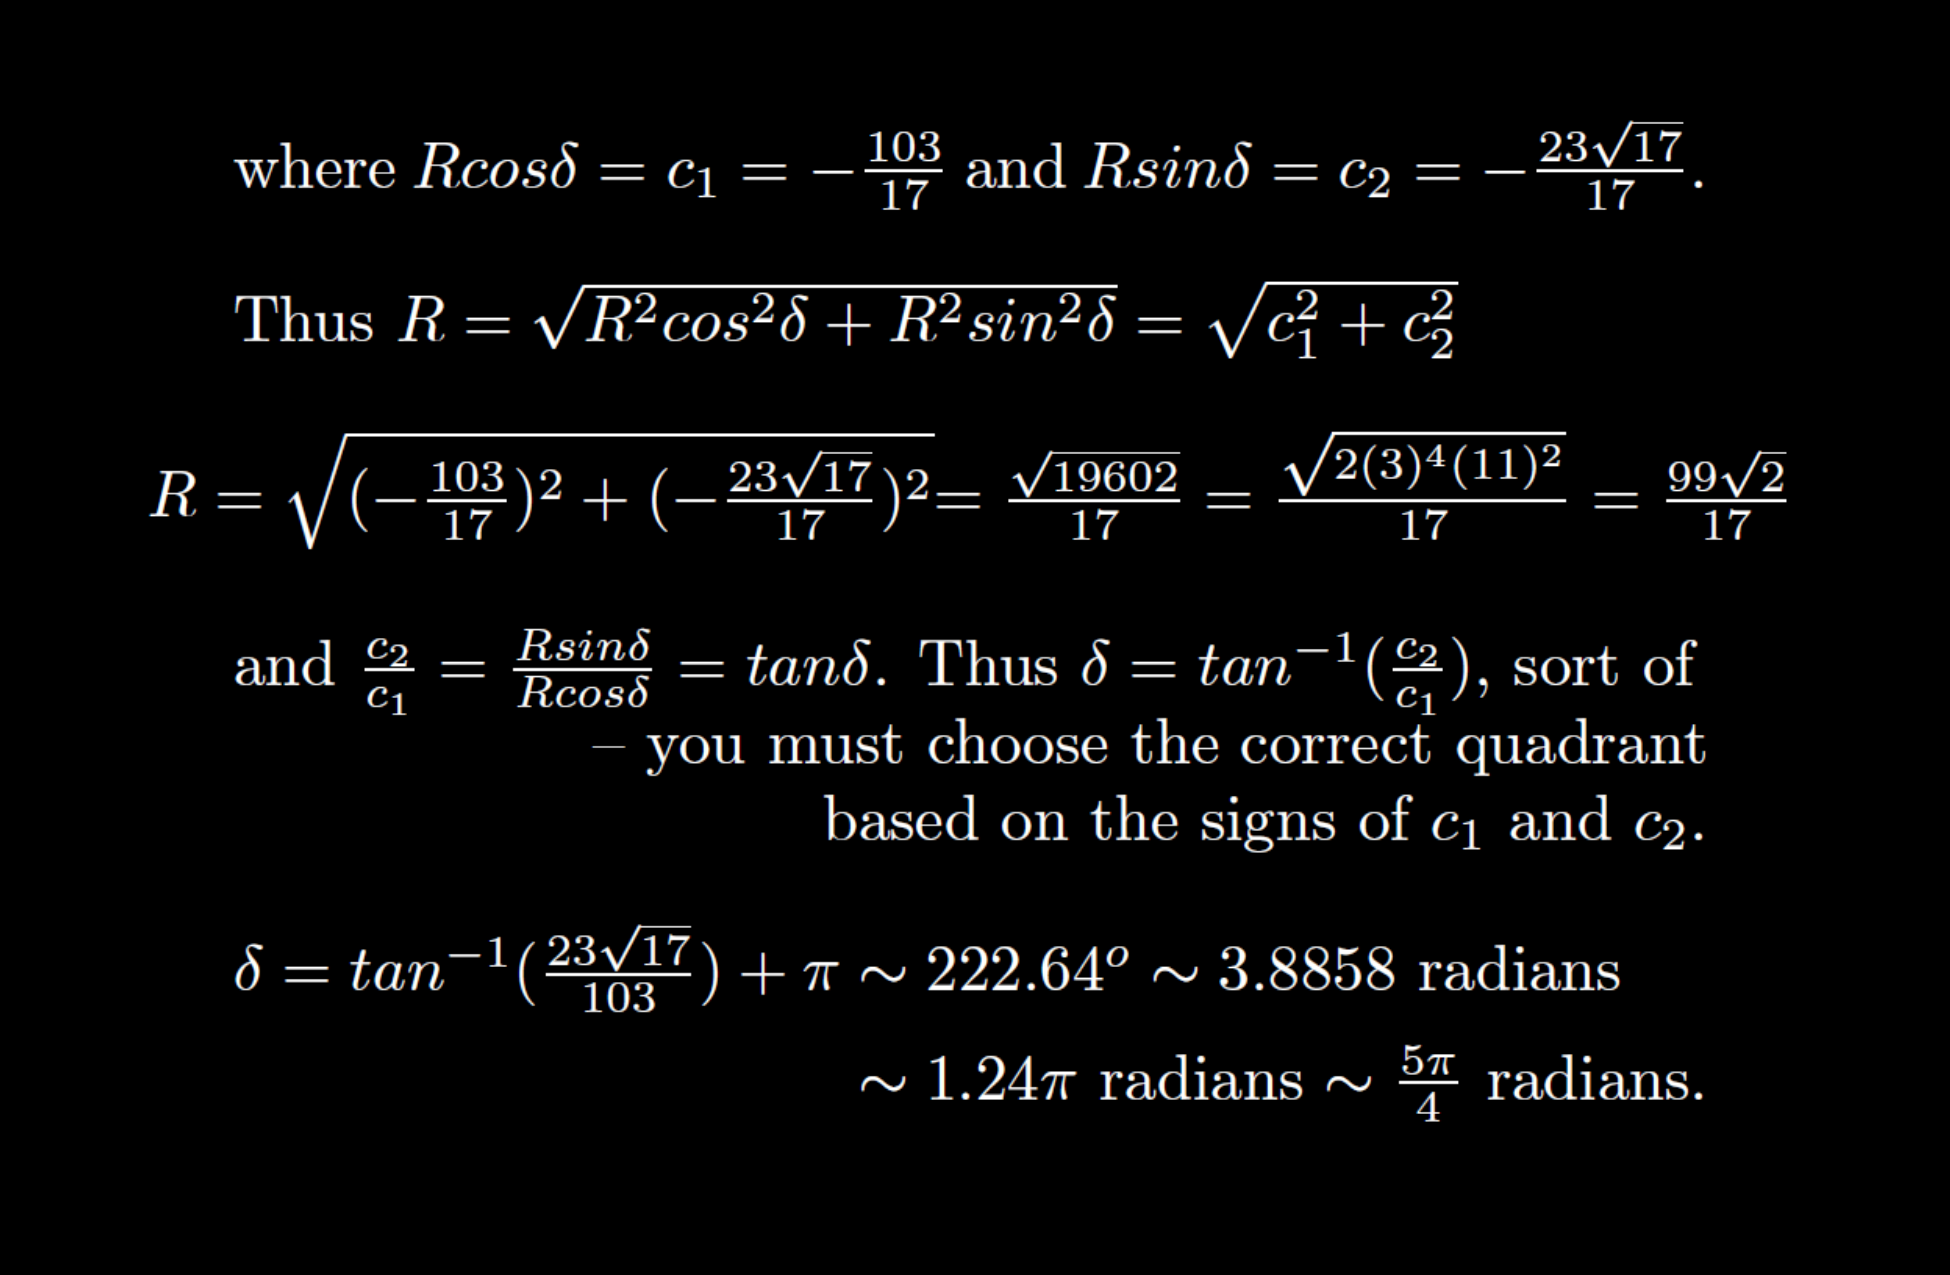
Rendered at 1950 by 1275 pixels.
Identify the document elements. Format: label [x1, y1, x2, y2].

picture [106, 99, 1843, 1175]
